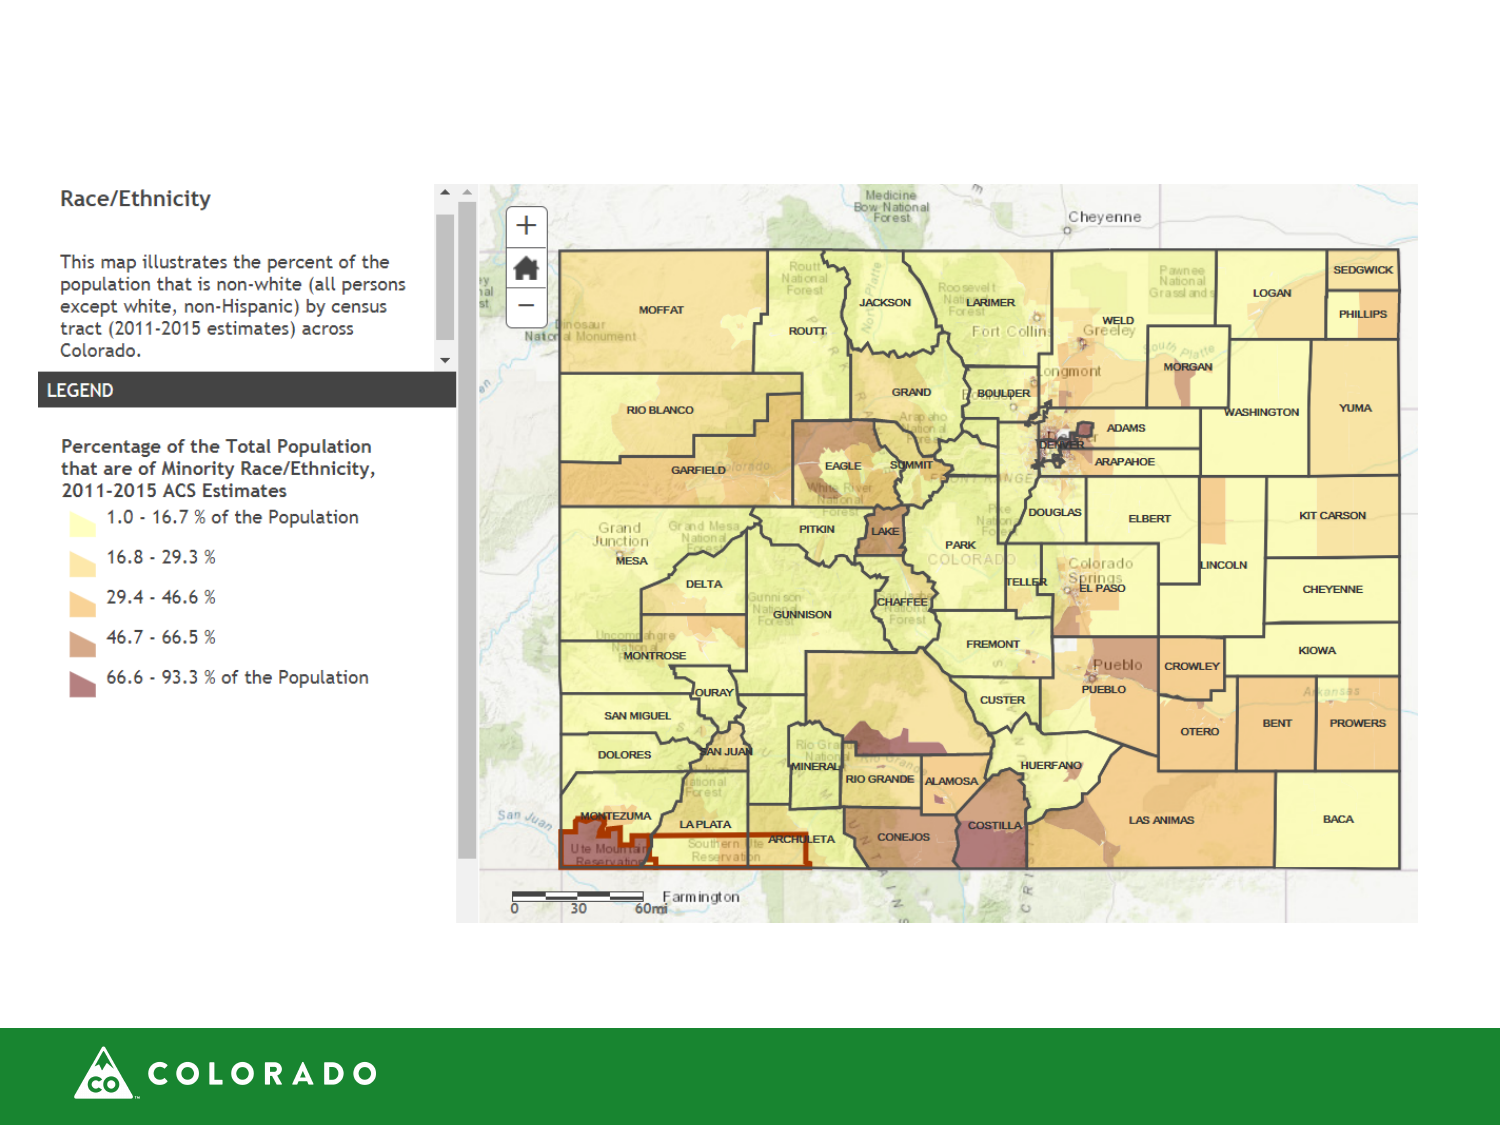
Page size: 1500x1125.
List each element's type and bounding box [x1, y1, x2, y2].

list [37, 184, 1418, 924]
picture [58, 1030, 392, 1115]
